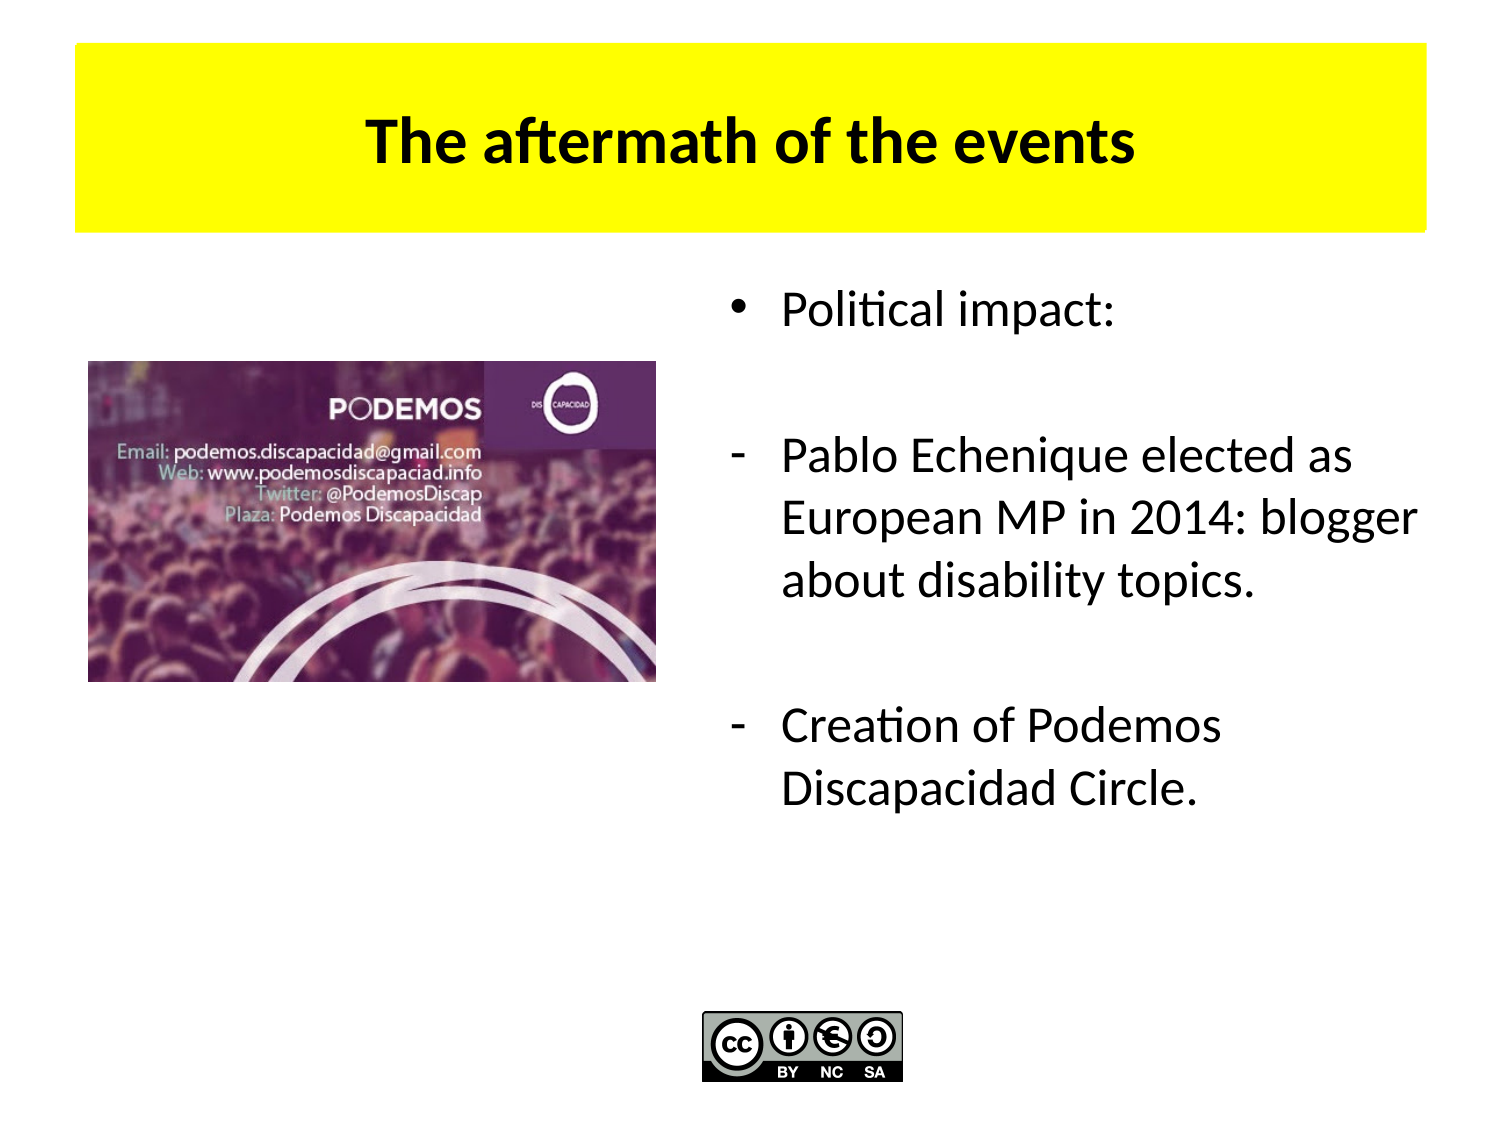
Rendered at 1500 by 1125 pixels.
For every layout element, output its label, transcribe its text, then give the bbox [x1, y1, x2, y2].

list Political impact: Pablo Echenique elected as European MP in 2014: blogger about disability topics. Creation of Podemos Discapacidad Circle. [714, 267, 1439, 1010]
picture [88, 361, 656, 682]
text_box The aftermath of the events [76, 42, 1427, 231]
picture [702, 1011, 903, 1082]
